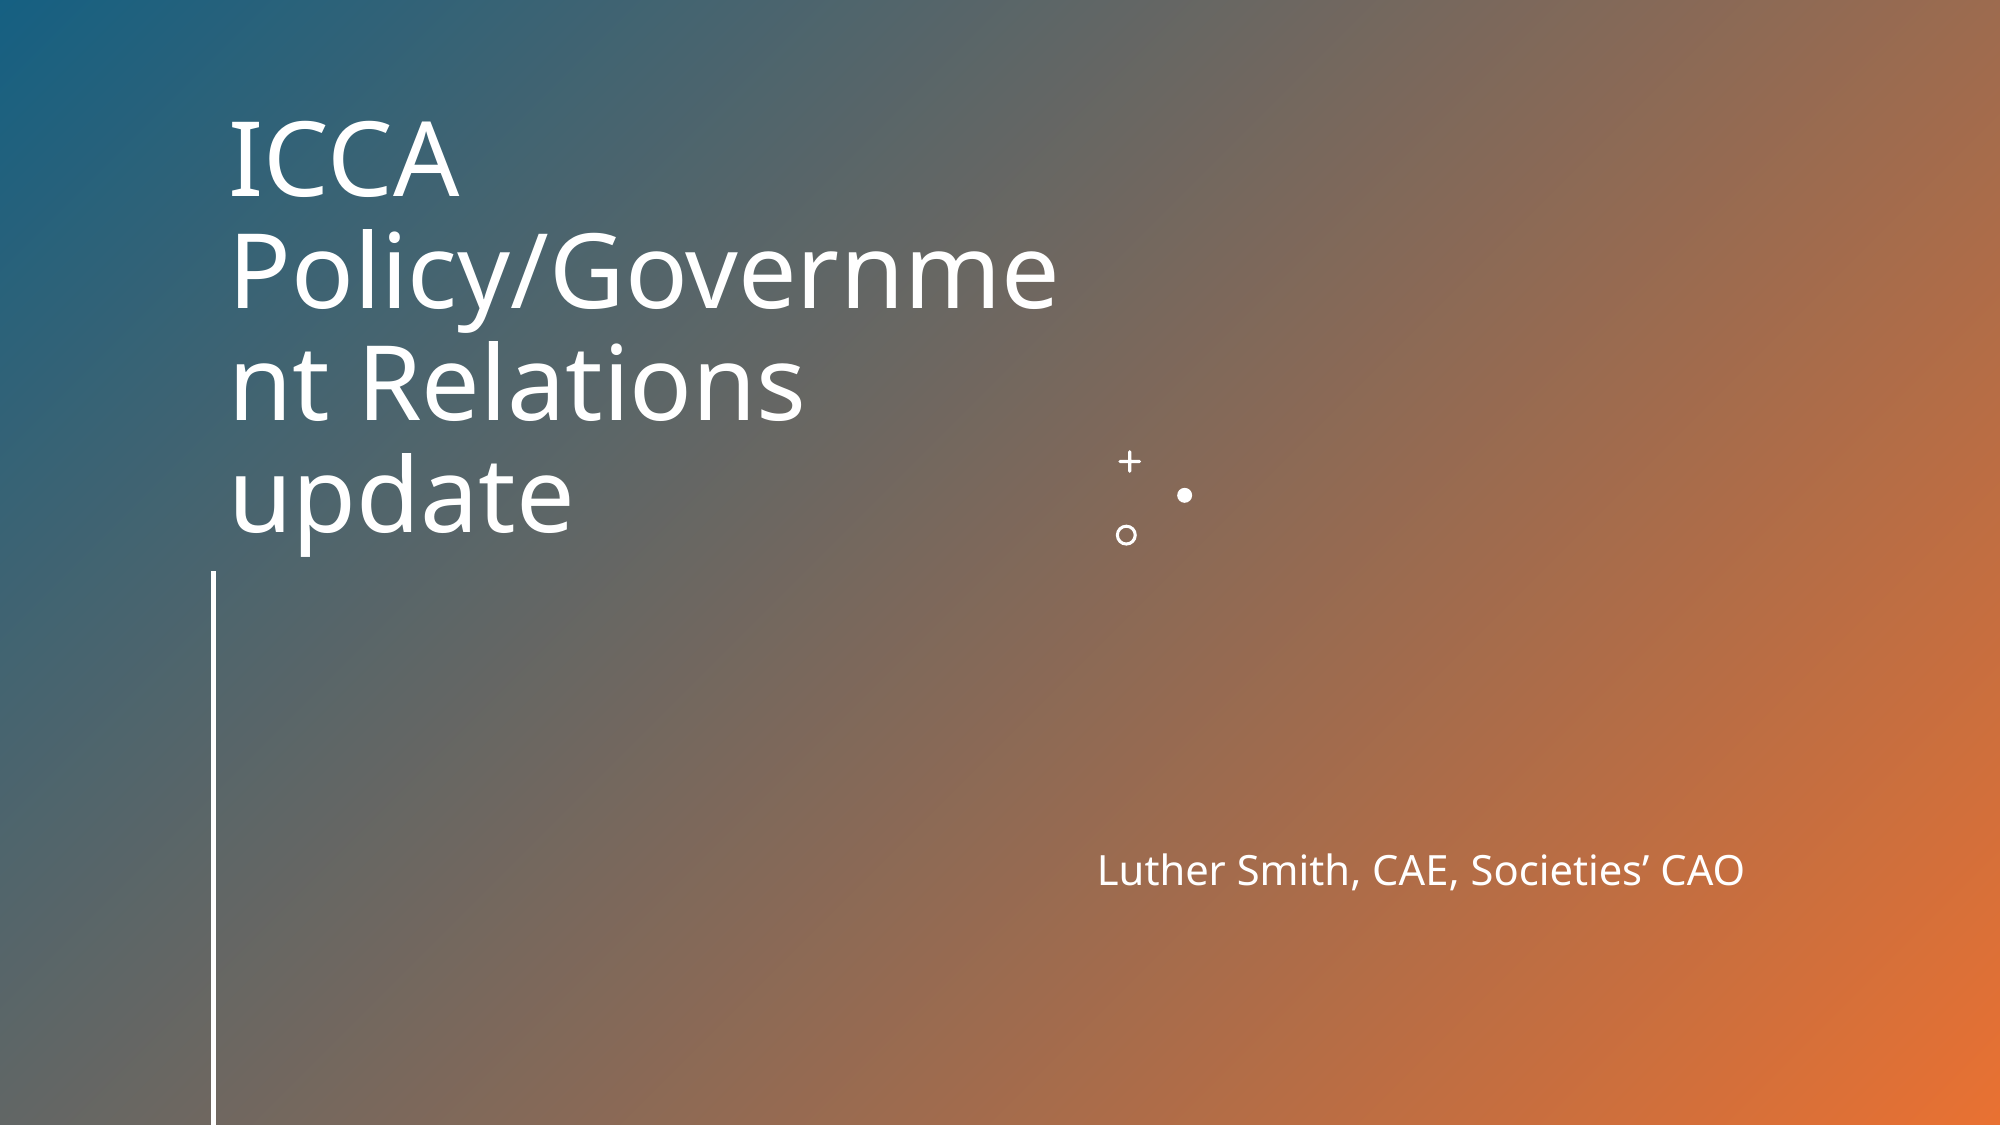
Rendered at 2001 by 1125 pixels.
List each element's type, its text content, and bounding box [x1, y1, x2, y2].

subtitle Luther Smith, CAE, Societies’ CAO [925, 770, 1761, 968]
title ICCA Policy/Government Relations update [213, 96, 1101, 563]
text_box [1115, 524, 1137, 546]
text_box [1177, 487, 1193, 503]
text_box [0, 0, 2000, 1125]
text_box [1118, 450, 1142, 473]
